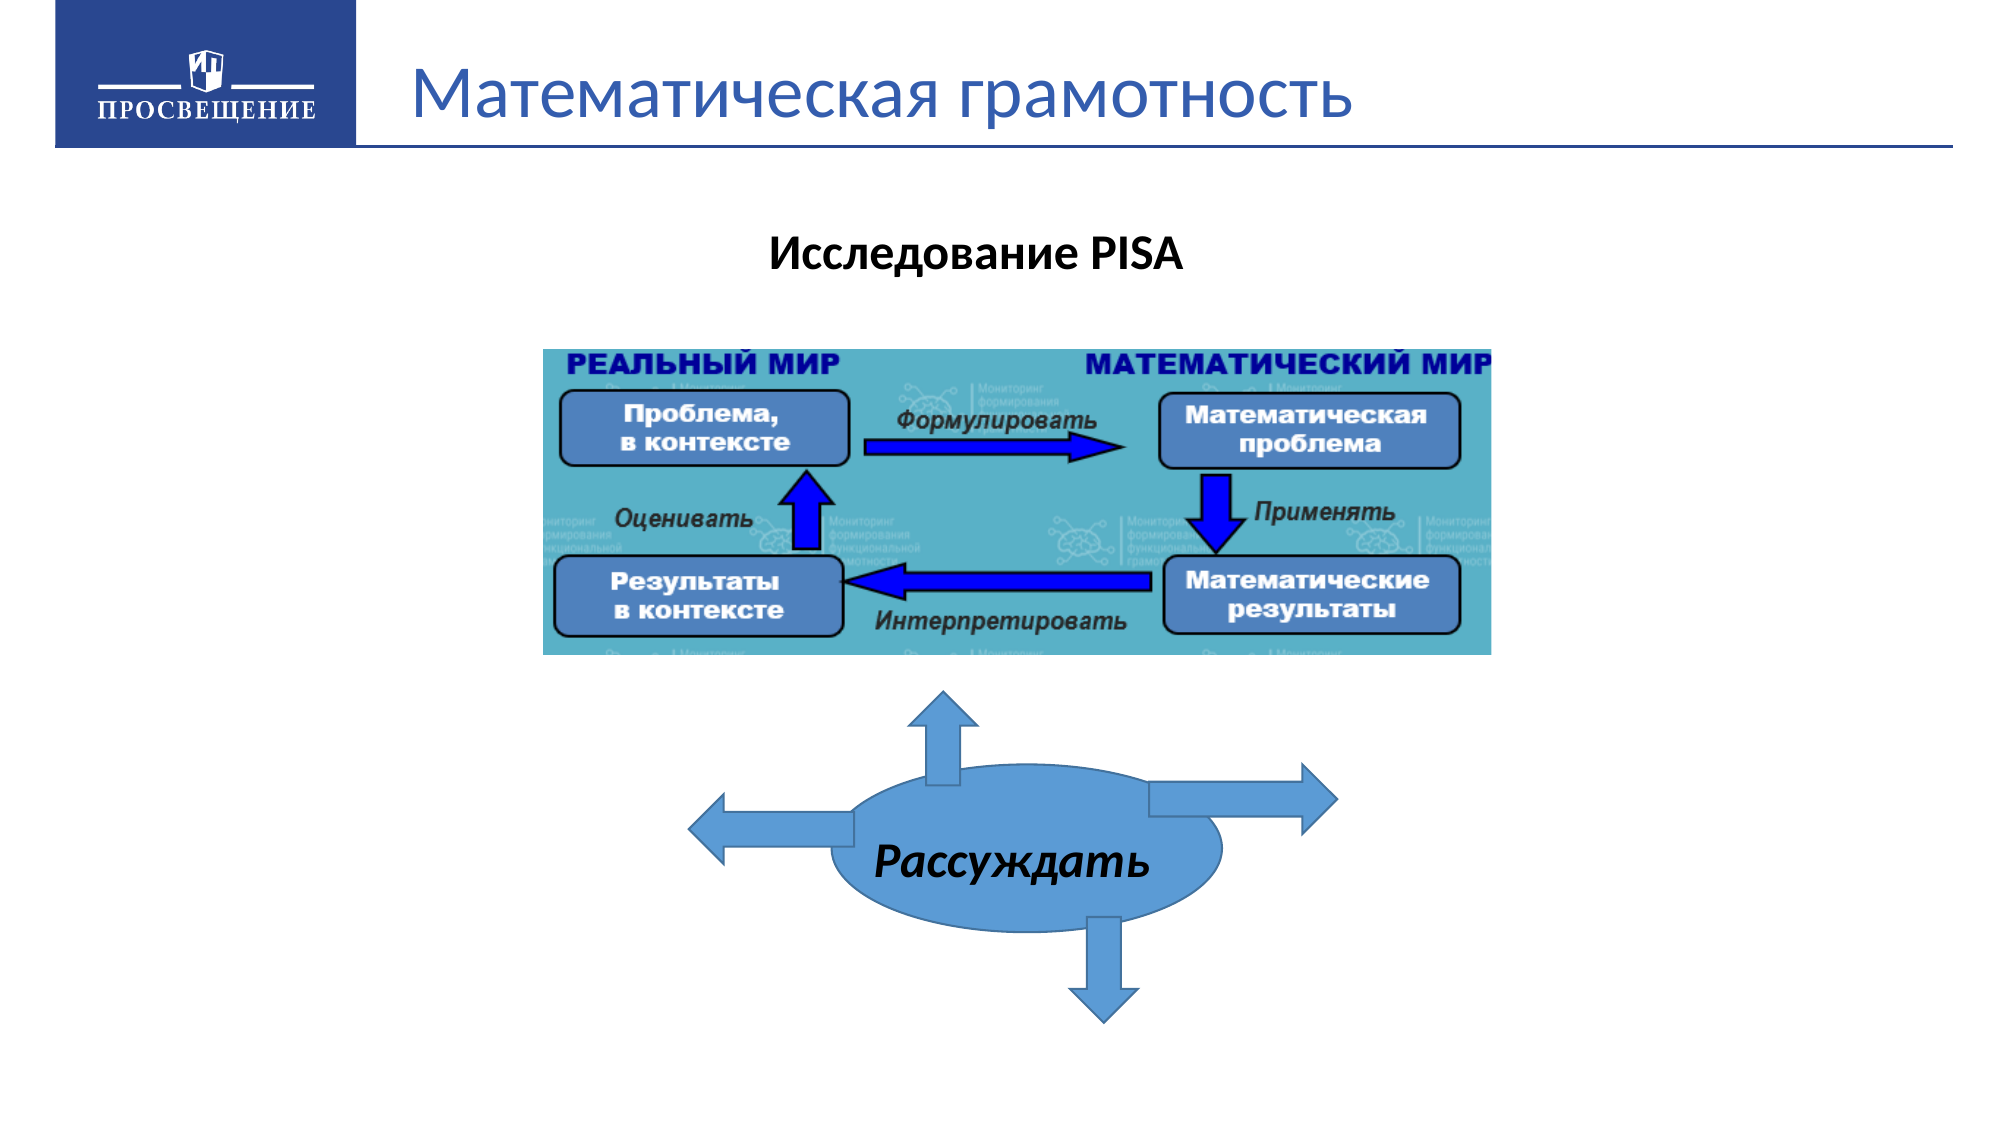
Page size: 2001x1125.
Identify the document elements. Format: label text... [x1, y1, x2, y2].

picture [87, 37, 325, 136]
title Математическая грамотность [395, 42, 1916, 145]
text_box [906, 690, 980, 787]
text_box [864, 896, 1190, 934]
picture [542, 349, 1492, 655]
text_box [687, 791, 856, 867]
text_box Рассуждать [859, 820, 1212, 896]
text_box [830, 763, 1224, 893]
text_box [1148, 761, 1339, 837]
text_box Исследование PISA [612, 211, 1352, 287]
text_box [1067, 915, 1141, 1025]
